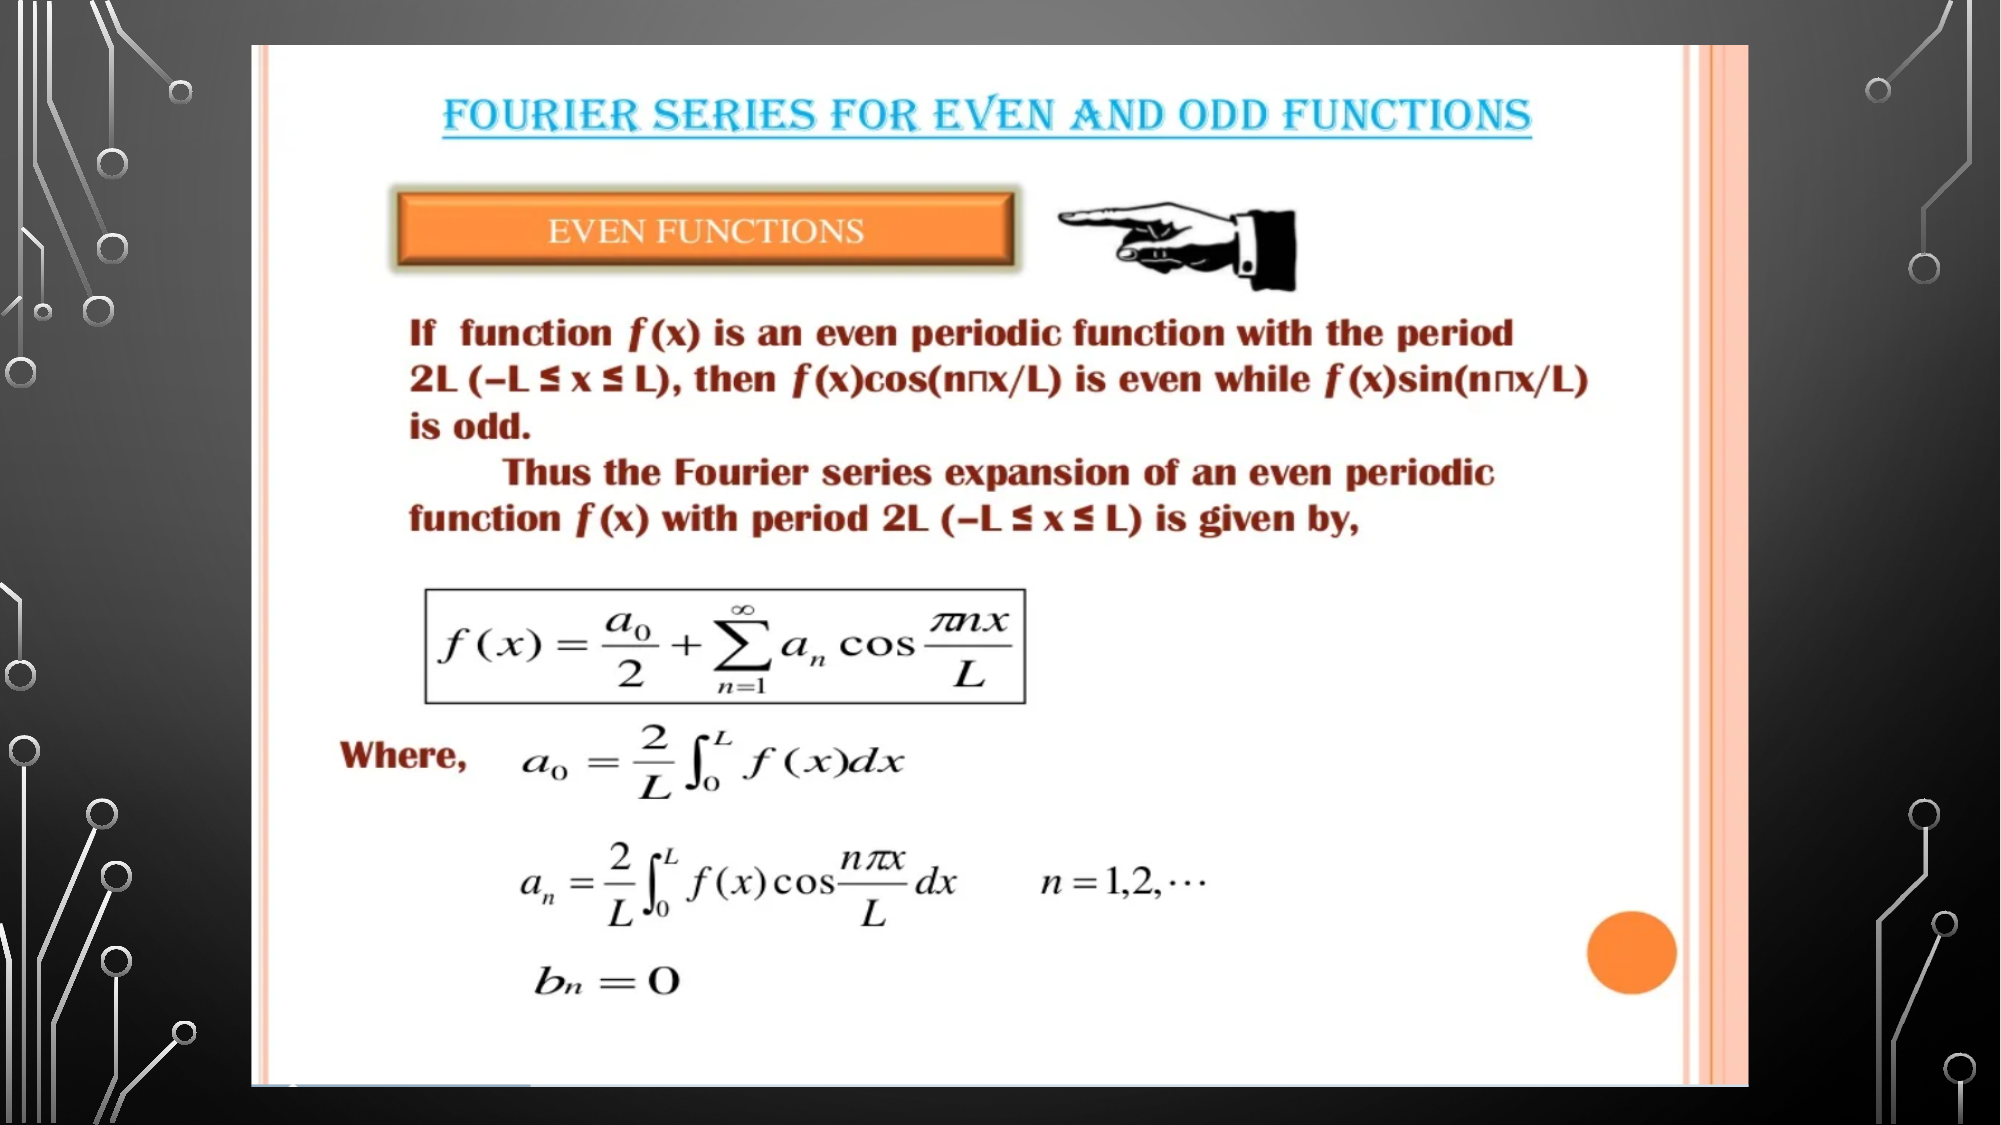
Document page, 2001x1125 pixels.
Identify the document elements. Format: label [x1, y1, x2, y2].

picture [250, 45, 1749, 1087]
